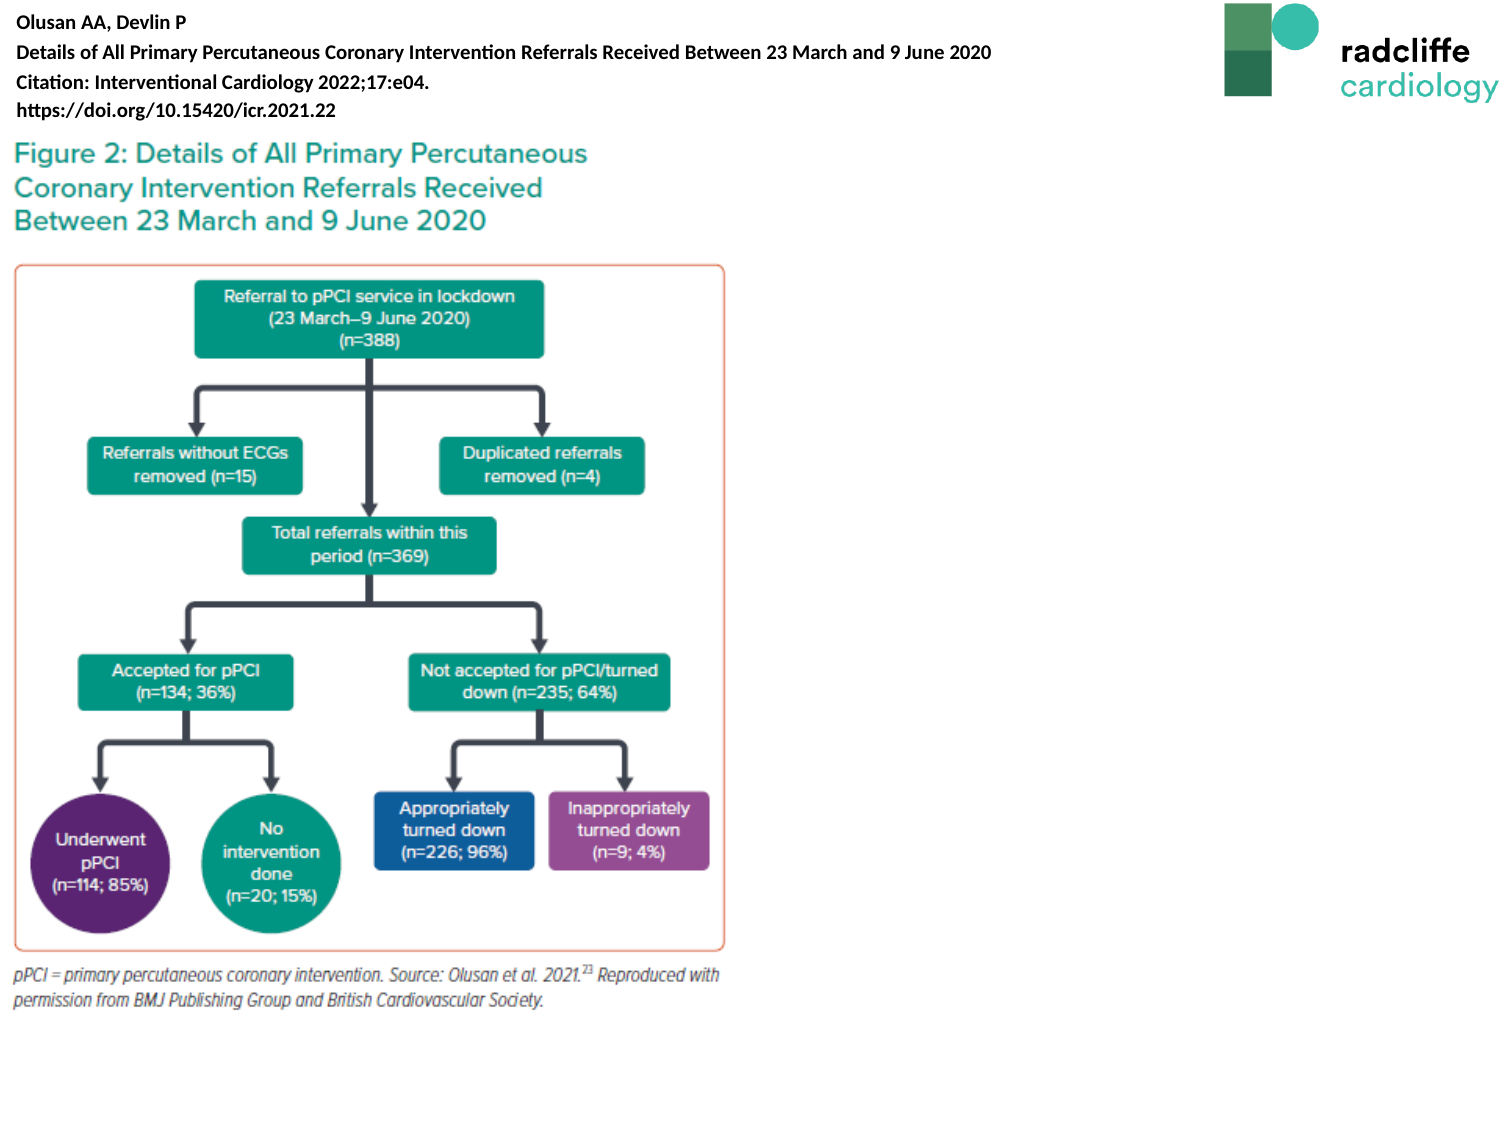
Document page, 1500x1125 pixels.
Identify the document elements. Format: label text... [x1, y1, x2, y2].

text_box https://doi.org/10.15420/icr.2021.22 [1, 89, 1500, 129]
text_box Olusan AA, Devlin P [1, 1, 939, 31]
text_box Citation: Interventional Cardiology 2022;17:e04. [1, 60, 1224, 89]
text_box Details of All Primary Percutaneous Coronary Intervention Referrals Received Between 23 March and 9 June 2020 [1, 31, 1224, 60]
picture [1, 124, 738, 1032]
picture [1224, 1, 1499, 104]
